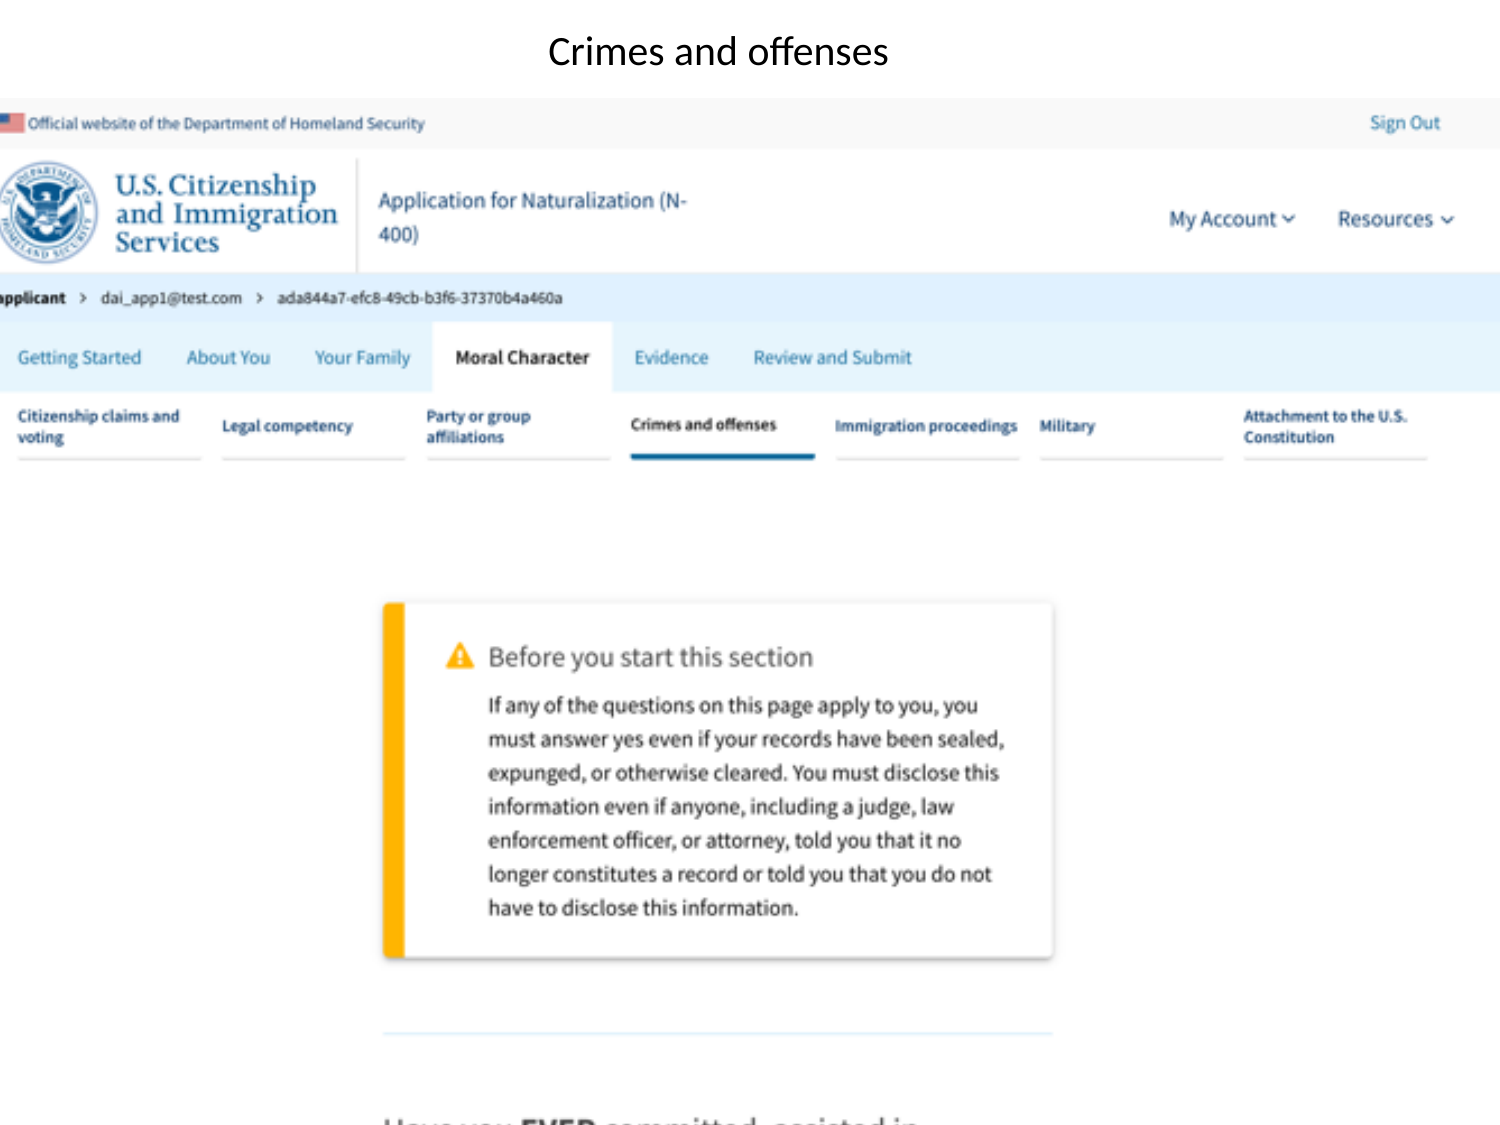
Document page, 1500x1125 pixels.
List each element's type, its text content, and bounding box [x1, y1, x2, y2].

picture [0, 98, 1500, 1125]
title Crimes and offenses [162, 4, 1275, 93]
